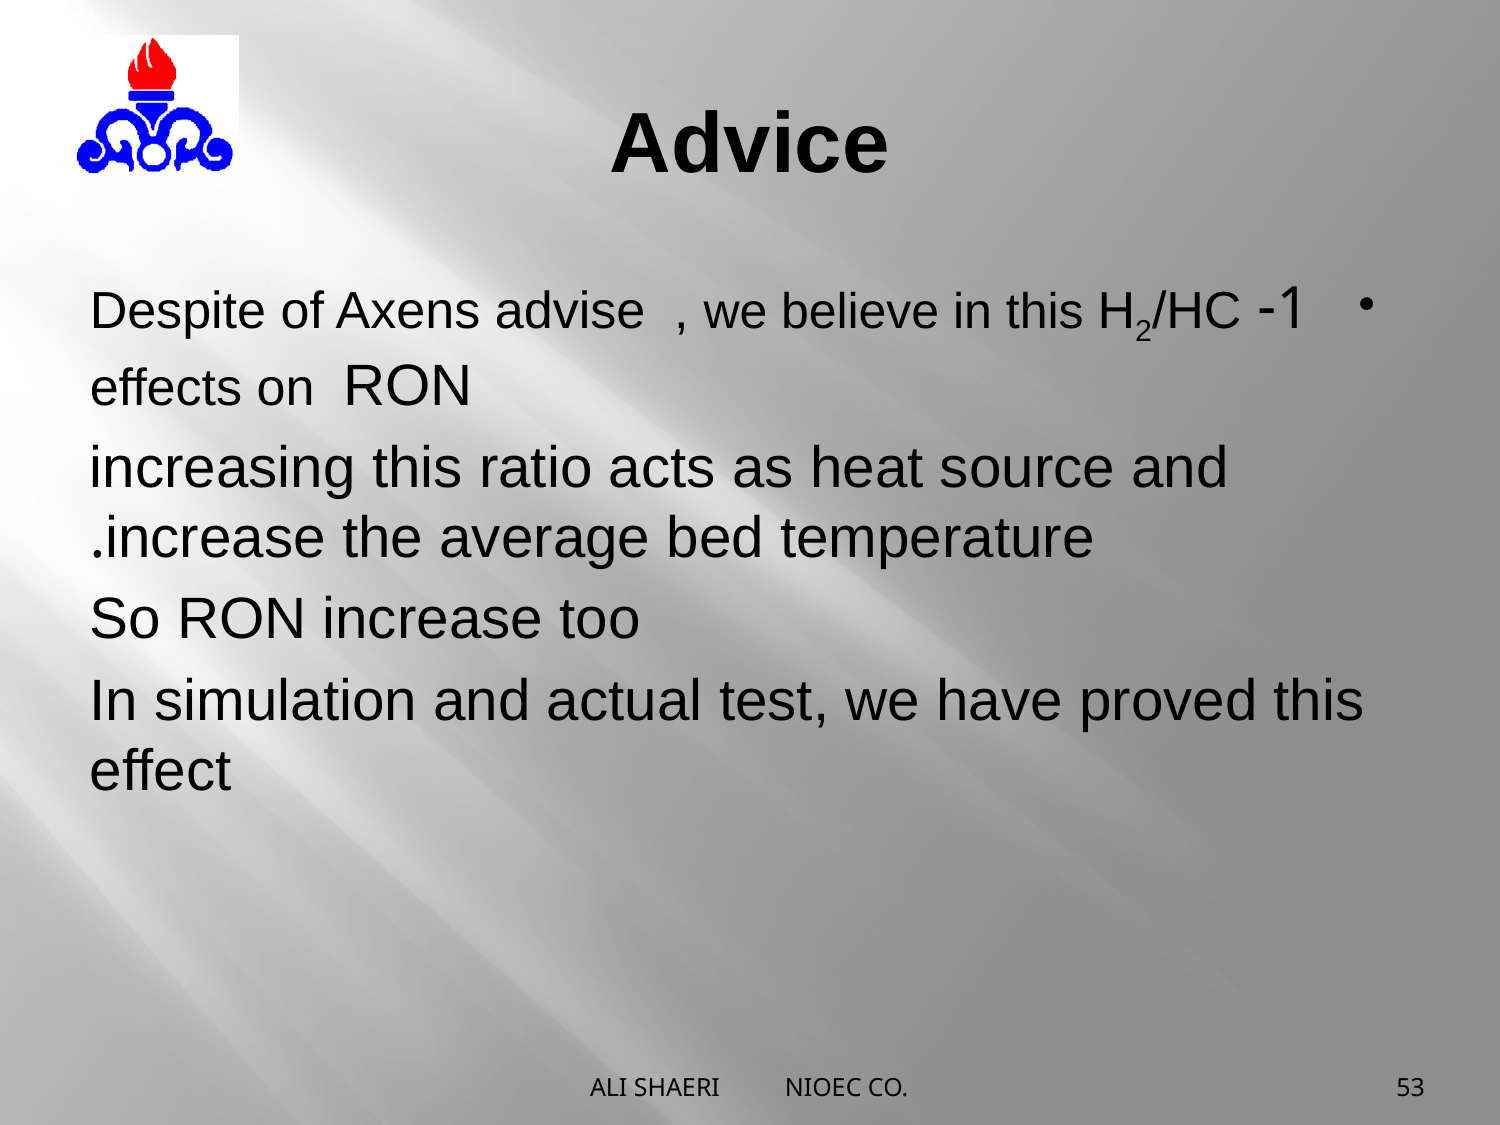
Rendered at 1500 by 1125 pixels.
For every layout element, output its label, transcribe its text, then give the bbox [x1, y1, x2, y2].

footer ALI SHAERI NIOEC CO. [512, 1052, 988, 1113]
picture [70, 34, 239, 176]
slide_number 53 [1299, 1052, 1425, 1113]
list 1- Despite of Axens advise , we believe in this H2/HC effects on RON increasing this ratio acts as heat source and increase the average bed temperature. So RON increase too In simulation and actual test, we have proved this effect [75, 262, 1425, 832]
title Advice [75, 45, 1425, 233]
